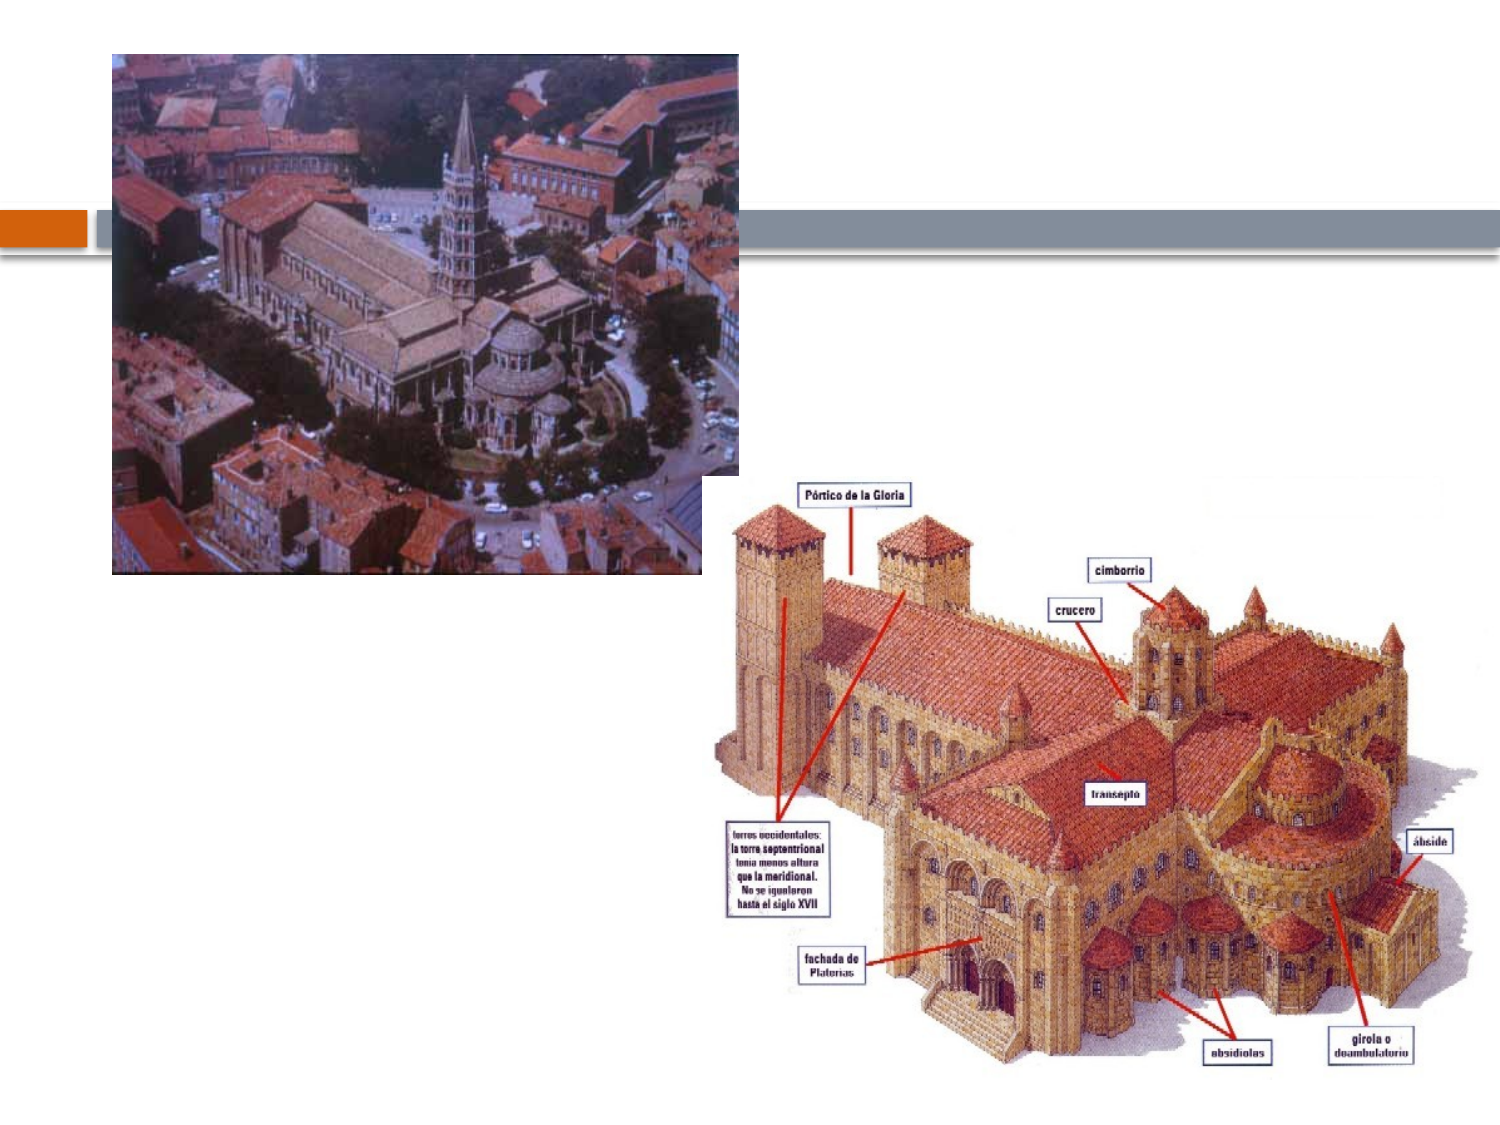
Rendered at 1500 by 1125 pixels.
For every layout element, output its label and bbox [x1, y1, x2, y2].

list [111, 54, 739, 575]
picture [702, 475, 1500, 1080]
